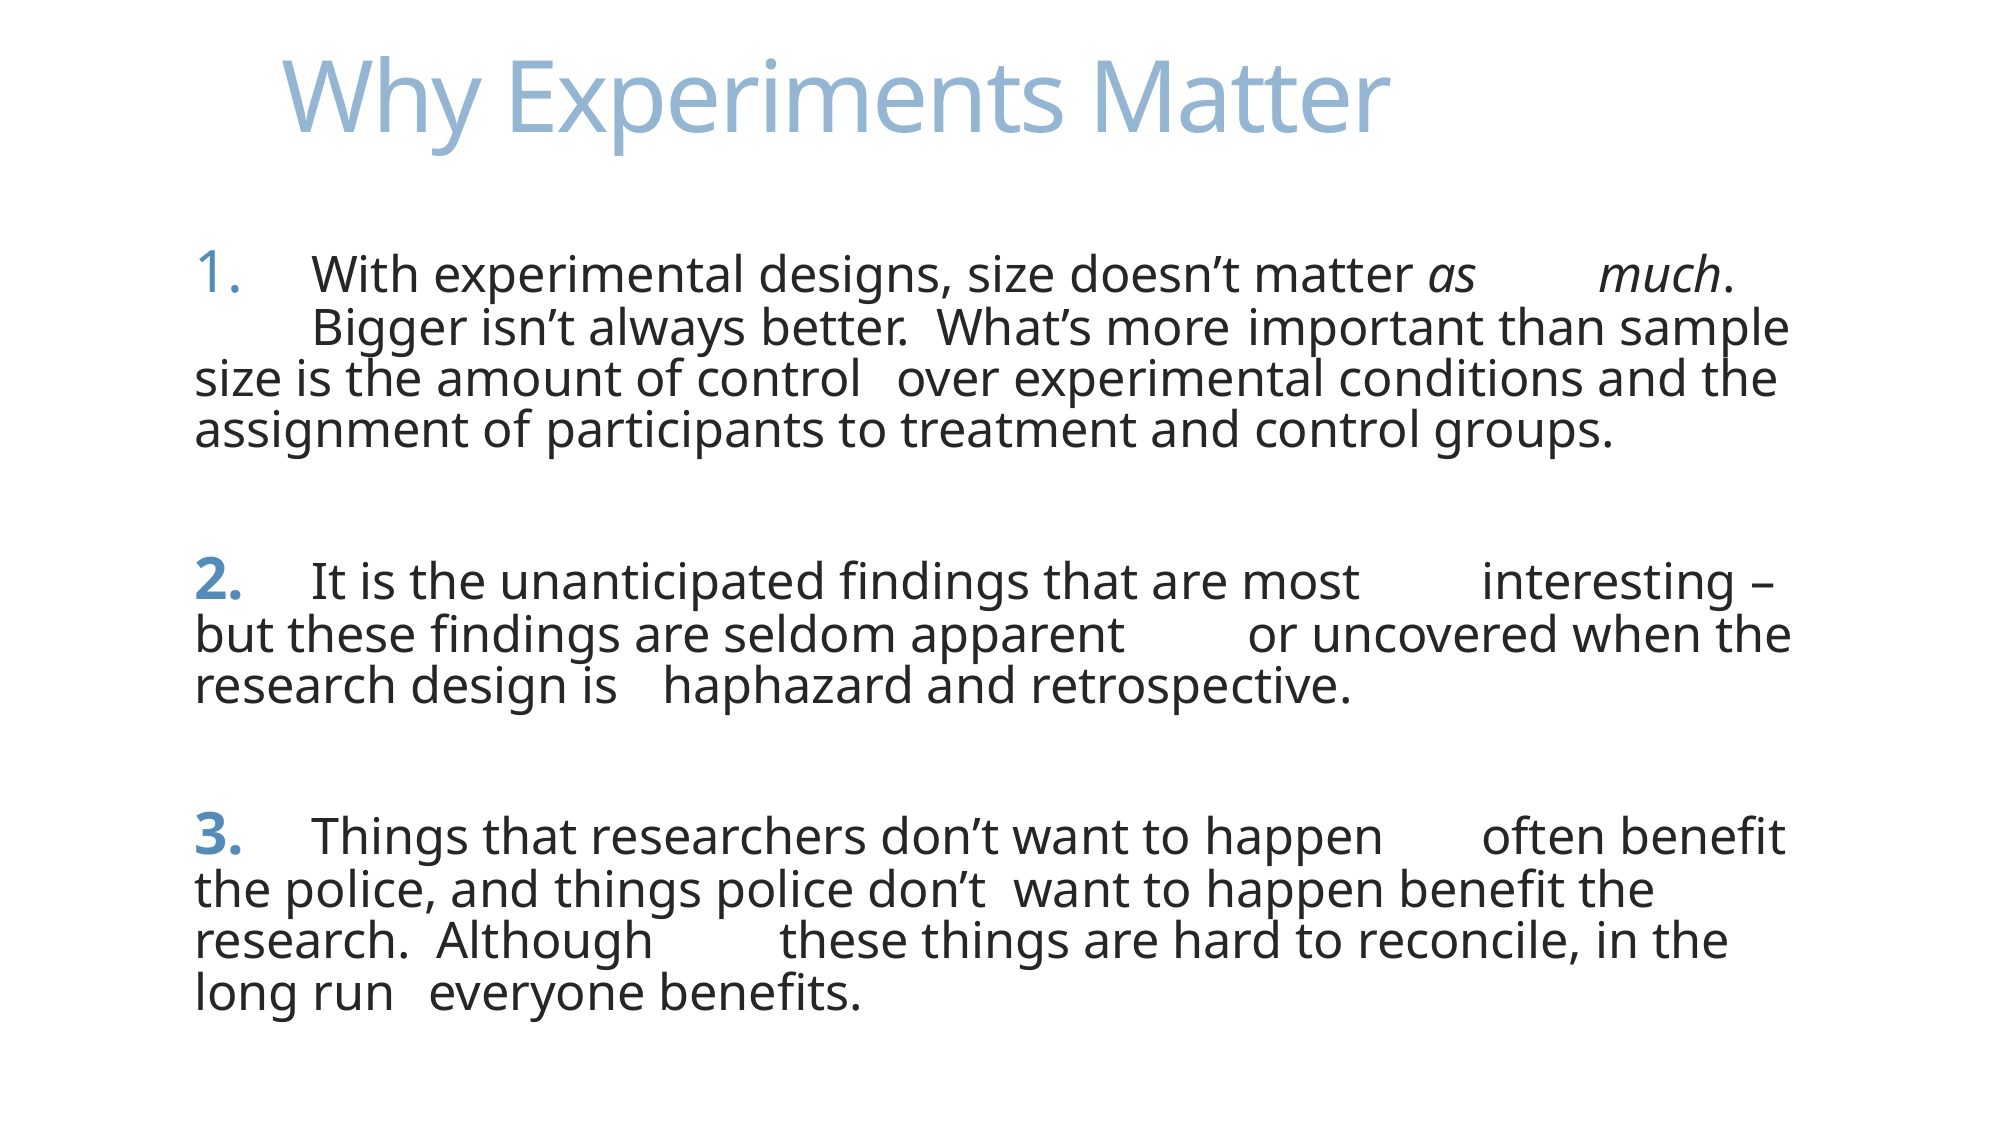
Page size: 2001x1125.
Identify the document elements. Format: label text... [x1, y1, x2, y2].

title Why Experiments Matter [266, 0, 1900, 200]
list 1. With experimental designs, size doesn’t matter as much. Bigger isn’t always better. What’s more important than sample size is the amount of control over experimental conditions and the assignment of participants to treatment and control groups. 2. It is the unanticipated findings that are most interesting – but these findings are seldom apparent or uncovered when the research design is haphazard and retrospective. 3. Things that researchers don’t want to happen often benefit the police, and things police don’t want to happen benefit the research. Although these things are hard to reconcile, in the long run everyone benefits. [166, 237, 1834, 1100]
